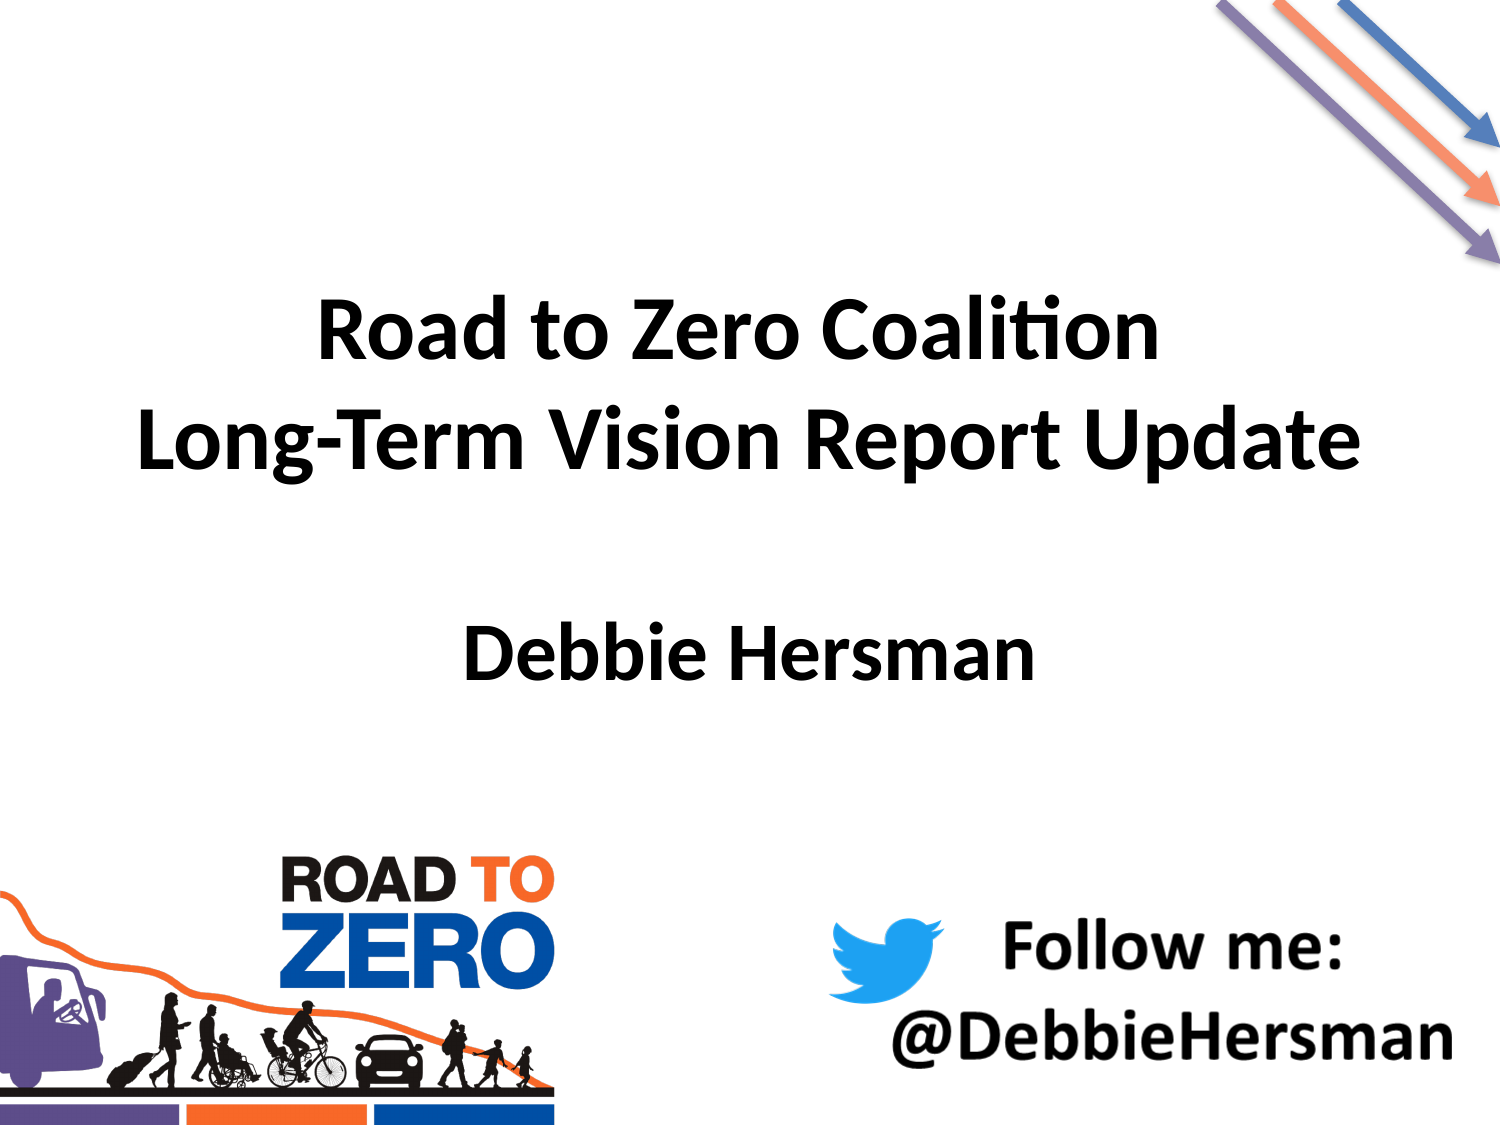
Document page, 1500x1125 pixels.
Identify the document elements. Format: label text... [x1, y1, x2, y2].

picture [749, 876, 1500, 1125]
title Road to Zero Coalition Long-Term Vision Report Update Debbie Hersman [112, 260, 1388, 502]
picture [0, 847, 561, 1125]
